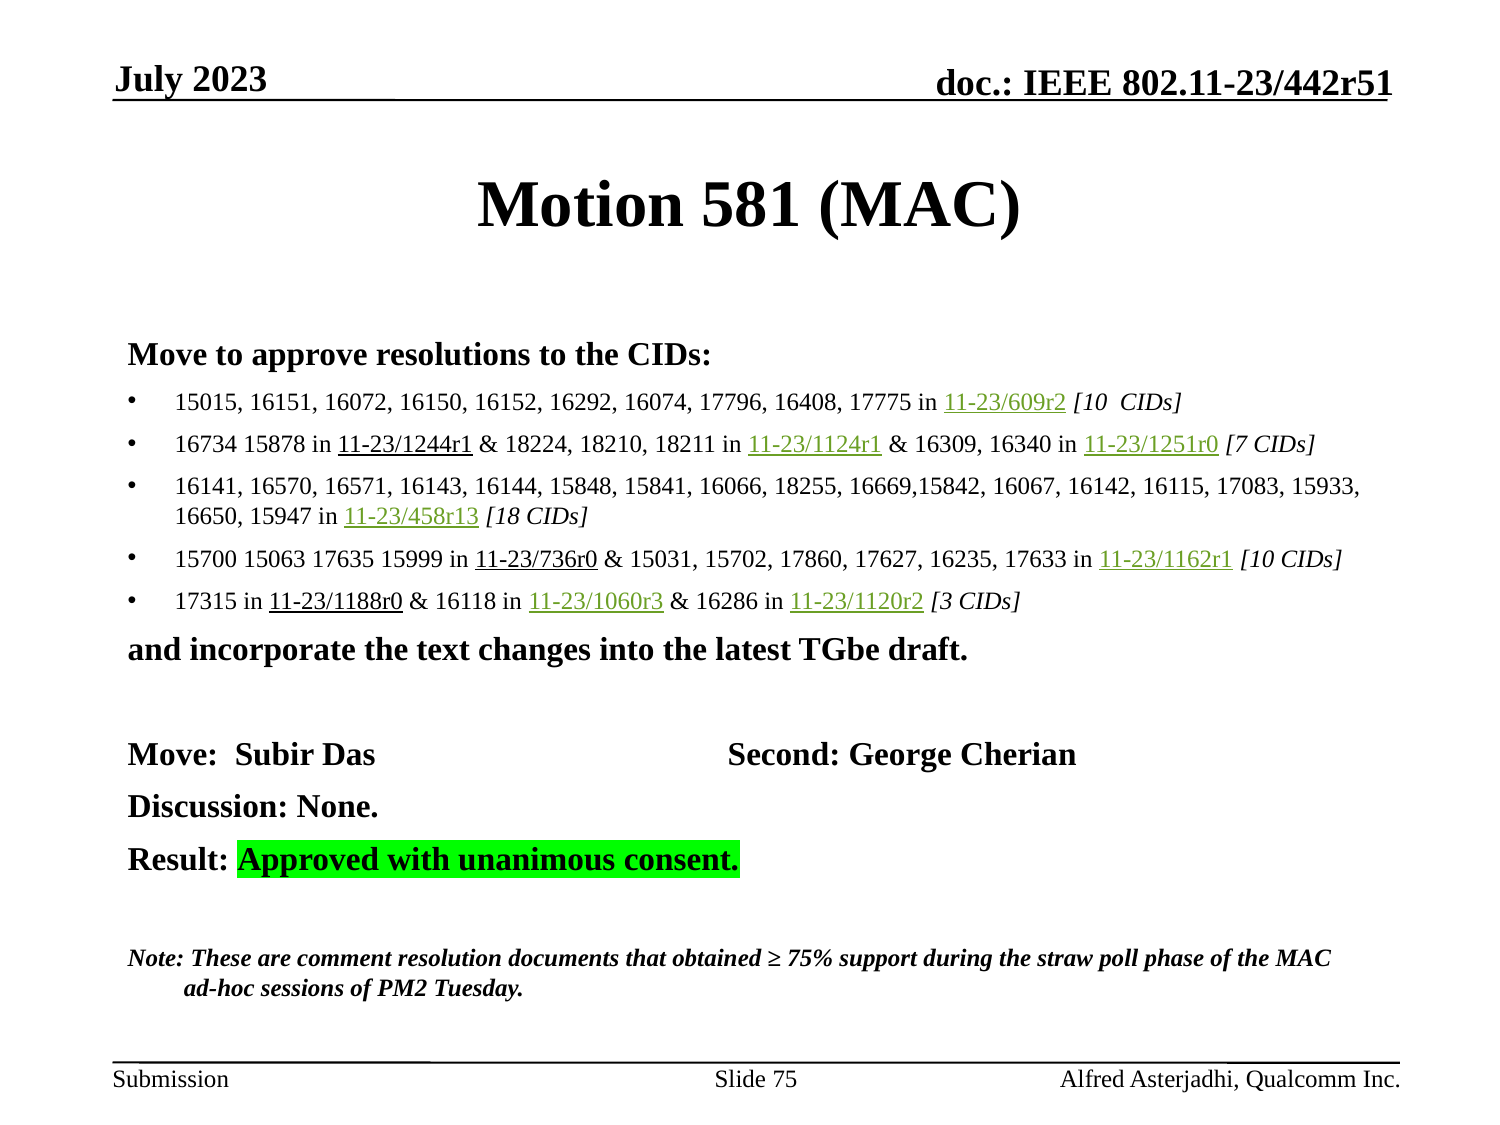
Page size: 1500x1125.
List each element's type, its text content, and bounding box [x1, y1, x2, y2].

footer Alfred Asterjadhi, Qualcomm Inc. [878, 1061, 1402, 1093]
title Motion 581 (MAC) [112, 112, 1388, 288]
list Move to approve resolutions to the CIDs: 15015, 16151, 16072, 16150, 16152, 16292, 16074, 17796, 16408, 17775 in 11-23/609r2 [10 CIDs] 16734 15878 in 11-23/1244r1 & 18224, 18210, 18211 in 11-23/1124r1 & 16309, 16340 in 11-23/1251r0 [7 CIDs] 16141, 16570, 16571, 16143, 16144, 15848, 15841, 16066, 18255, 16669,15842, 16067, 16142, 16115, 17083, 15933, 16650, 15947 in 11-23/458r13 [18 CIDs] 15700 15063 17635 15999 in 11-23/736r0 & 15031, 15702, 17860, 17627, 16235, 17633 in 11-23/1162r1 [10 CIDs] 17315 in 11-23/1188r0 & 16118 in 11-23/1060r3 & 16286 in 11-23/1120r2 [3 CIDs] and incorporate the text changes into the latest TGbe draft. Move: Subir Das Second: George Cherian Discussion: None. Result: Approved with unanimous consent. Note: These are comment resolution documents that obtained ≥ 75% support during the straw poll phase of the MAC ad-hoc sessions of PM2 Tuesday. [112, 324, 1388, 1063]
slide_number Slide 75 [712, 1061, 800, 1123]
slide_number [114, 54, 423, 100]
